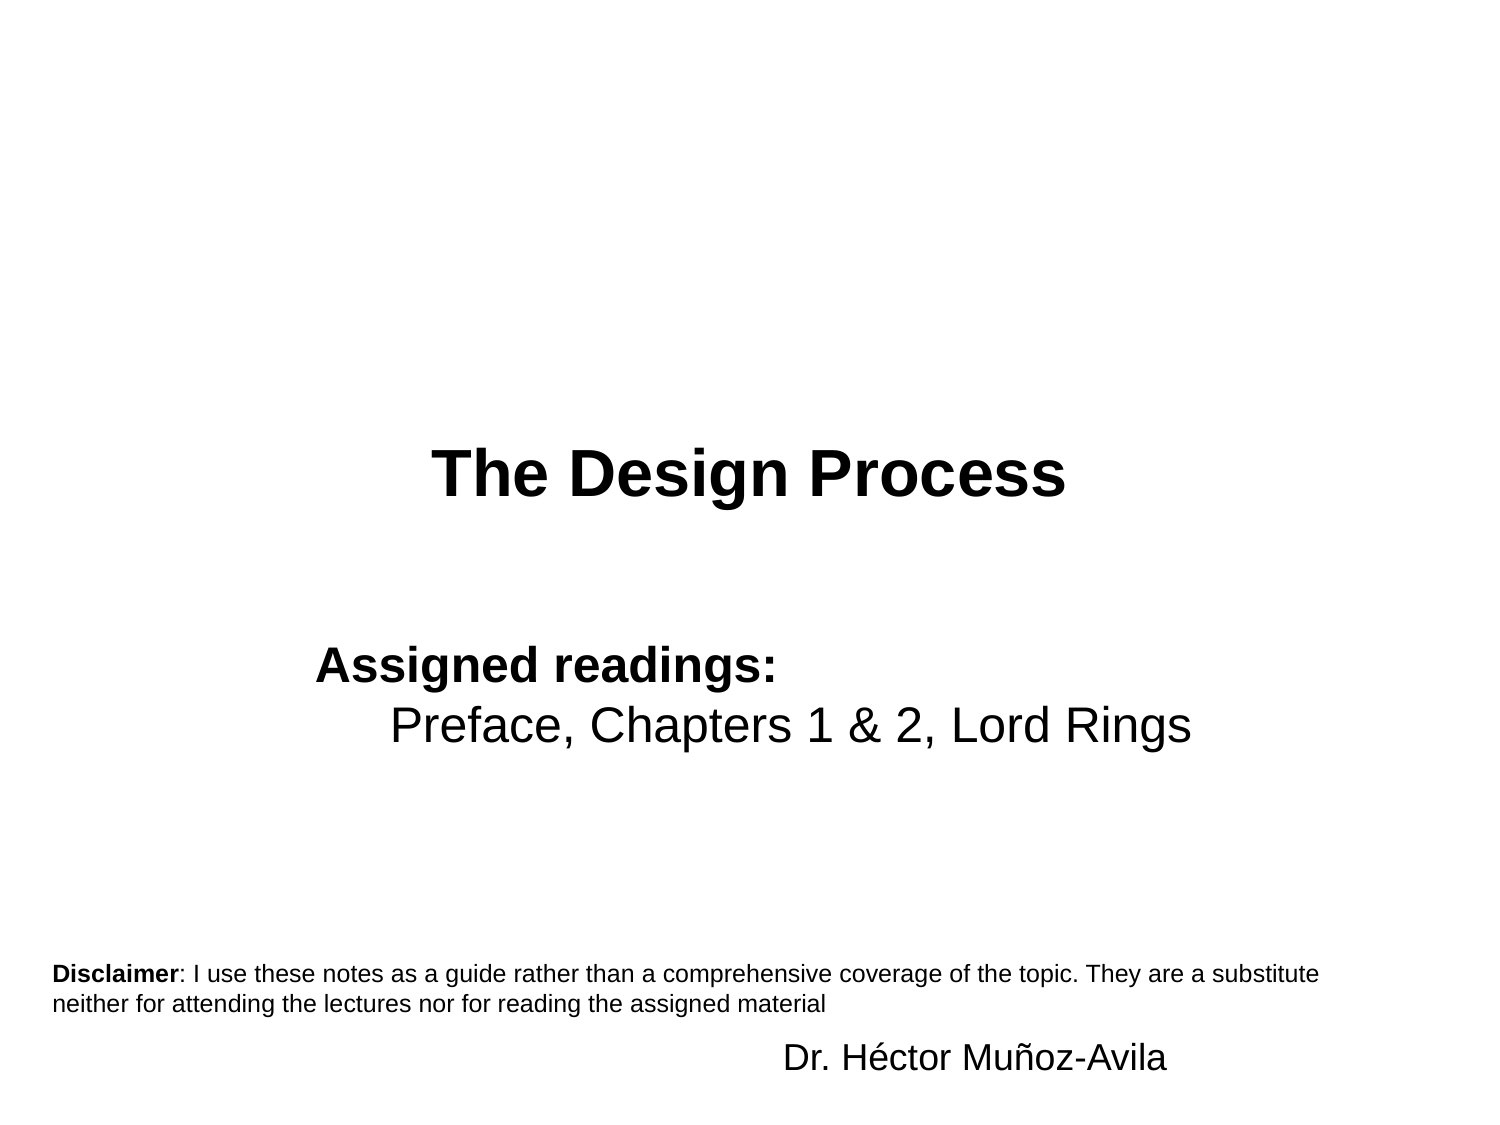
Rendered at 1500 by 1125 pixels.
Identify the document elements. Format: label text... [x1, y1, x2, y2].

title The Design Process [112, 349, 1388, 591]
text_box Assigned readings: Preface, Chapters 1 & 2, Lord Rings [299, 624, 1500, 820]
subtitle Dr. Héctor Muñoz-Avila [449, 1024, 1500, 1101]
text_box Disclaimer: I use these notes as a guide rather than a comprehensive coverage of the topic. They are a substitute neither for attending the lectures nor for reading the assigned material [37, 949, 1375, 1025]
